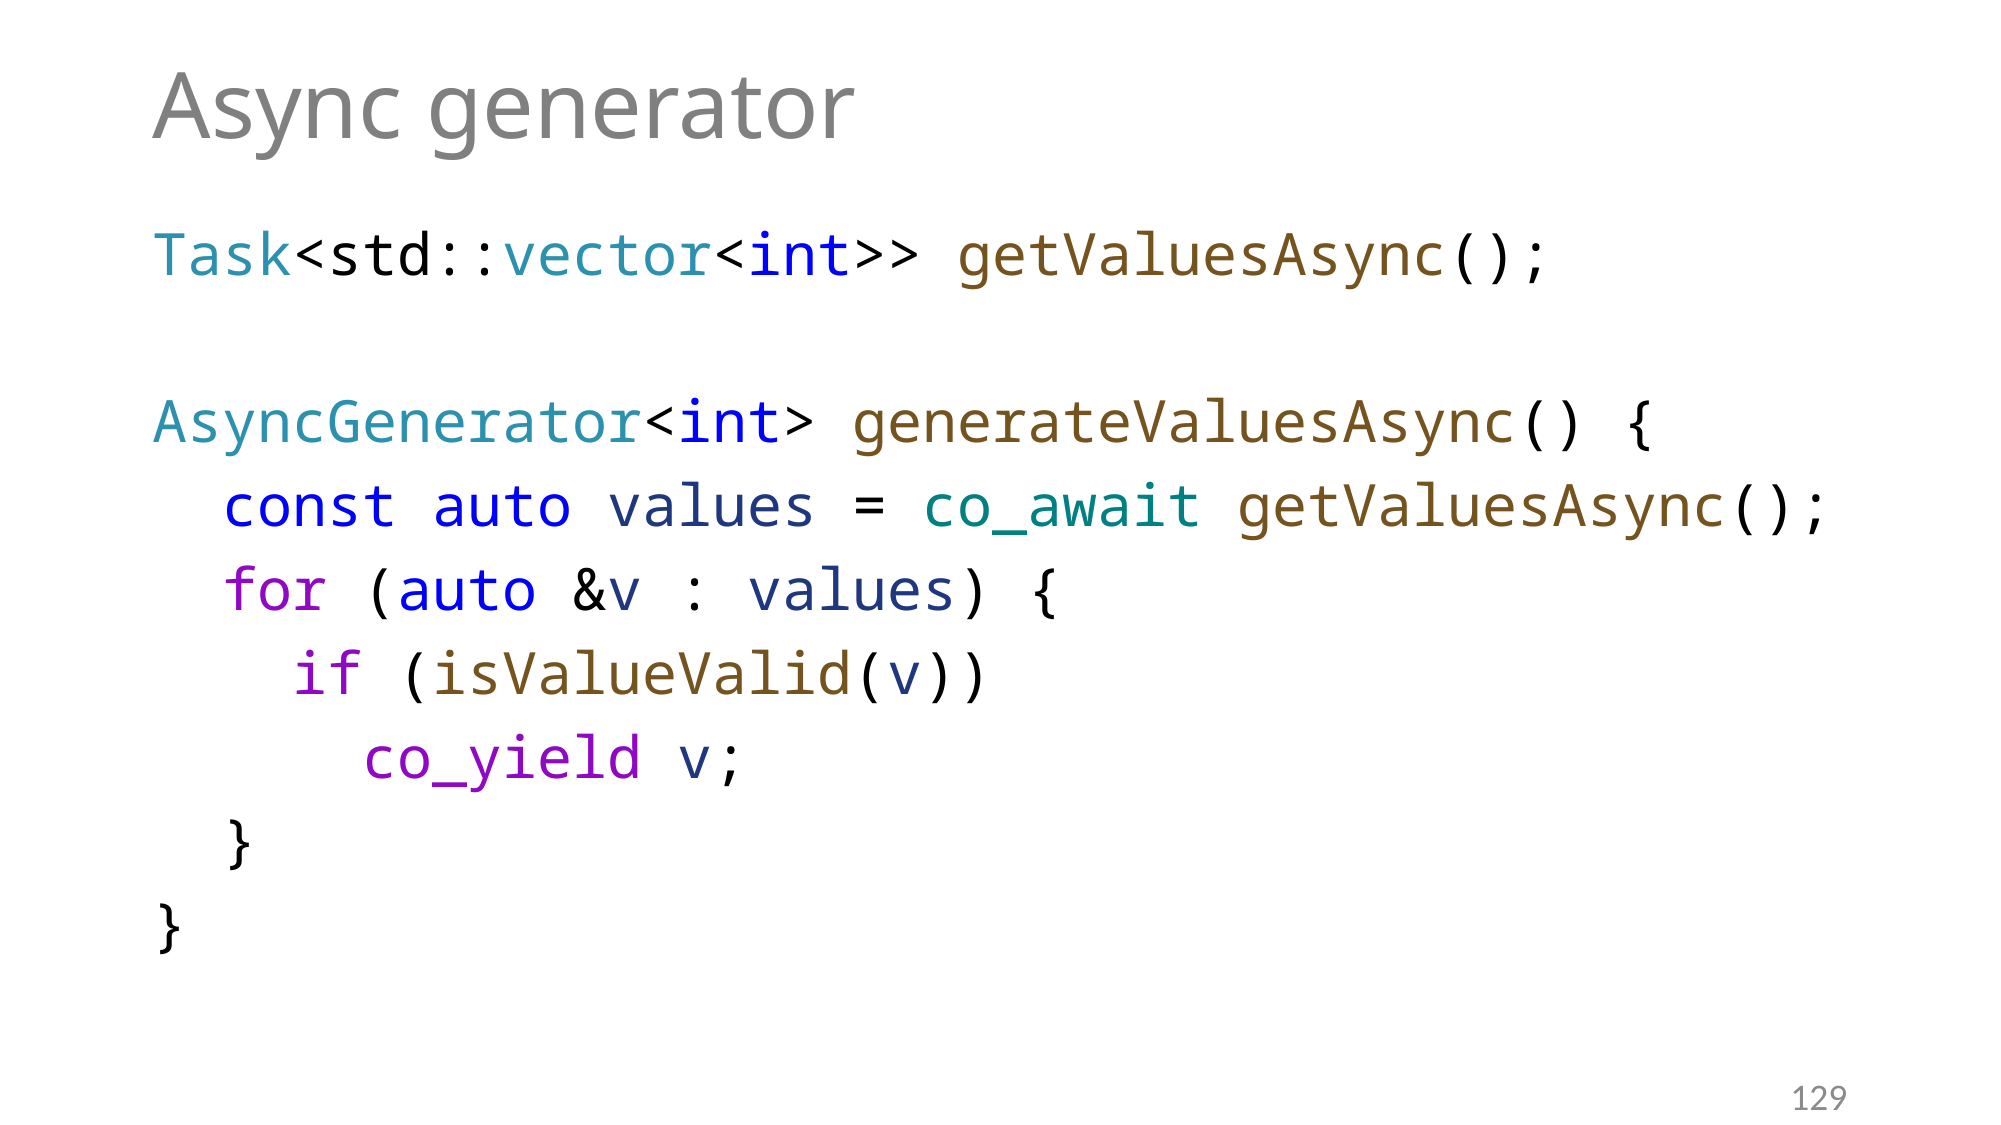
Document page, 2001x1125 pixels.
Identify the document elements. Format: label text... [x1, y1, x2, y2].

title Async generator [137, 0, 1863, 217]
list Task<std::vector<int>> getValuesAsync(); AsyncGenerator<int> generateValuesAsync() { const auto values = co_await getValuesAsync(); for (auto &v : values) { if (isValueValid(v)) co_yield v; } } [137, 217, 1863, 1066]
slide_number 129 [1412, 1065, 1863, 1125]
